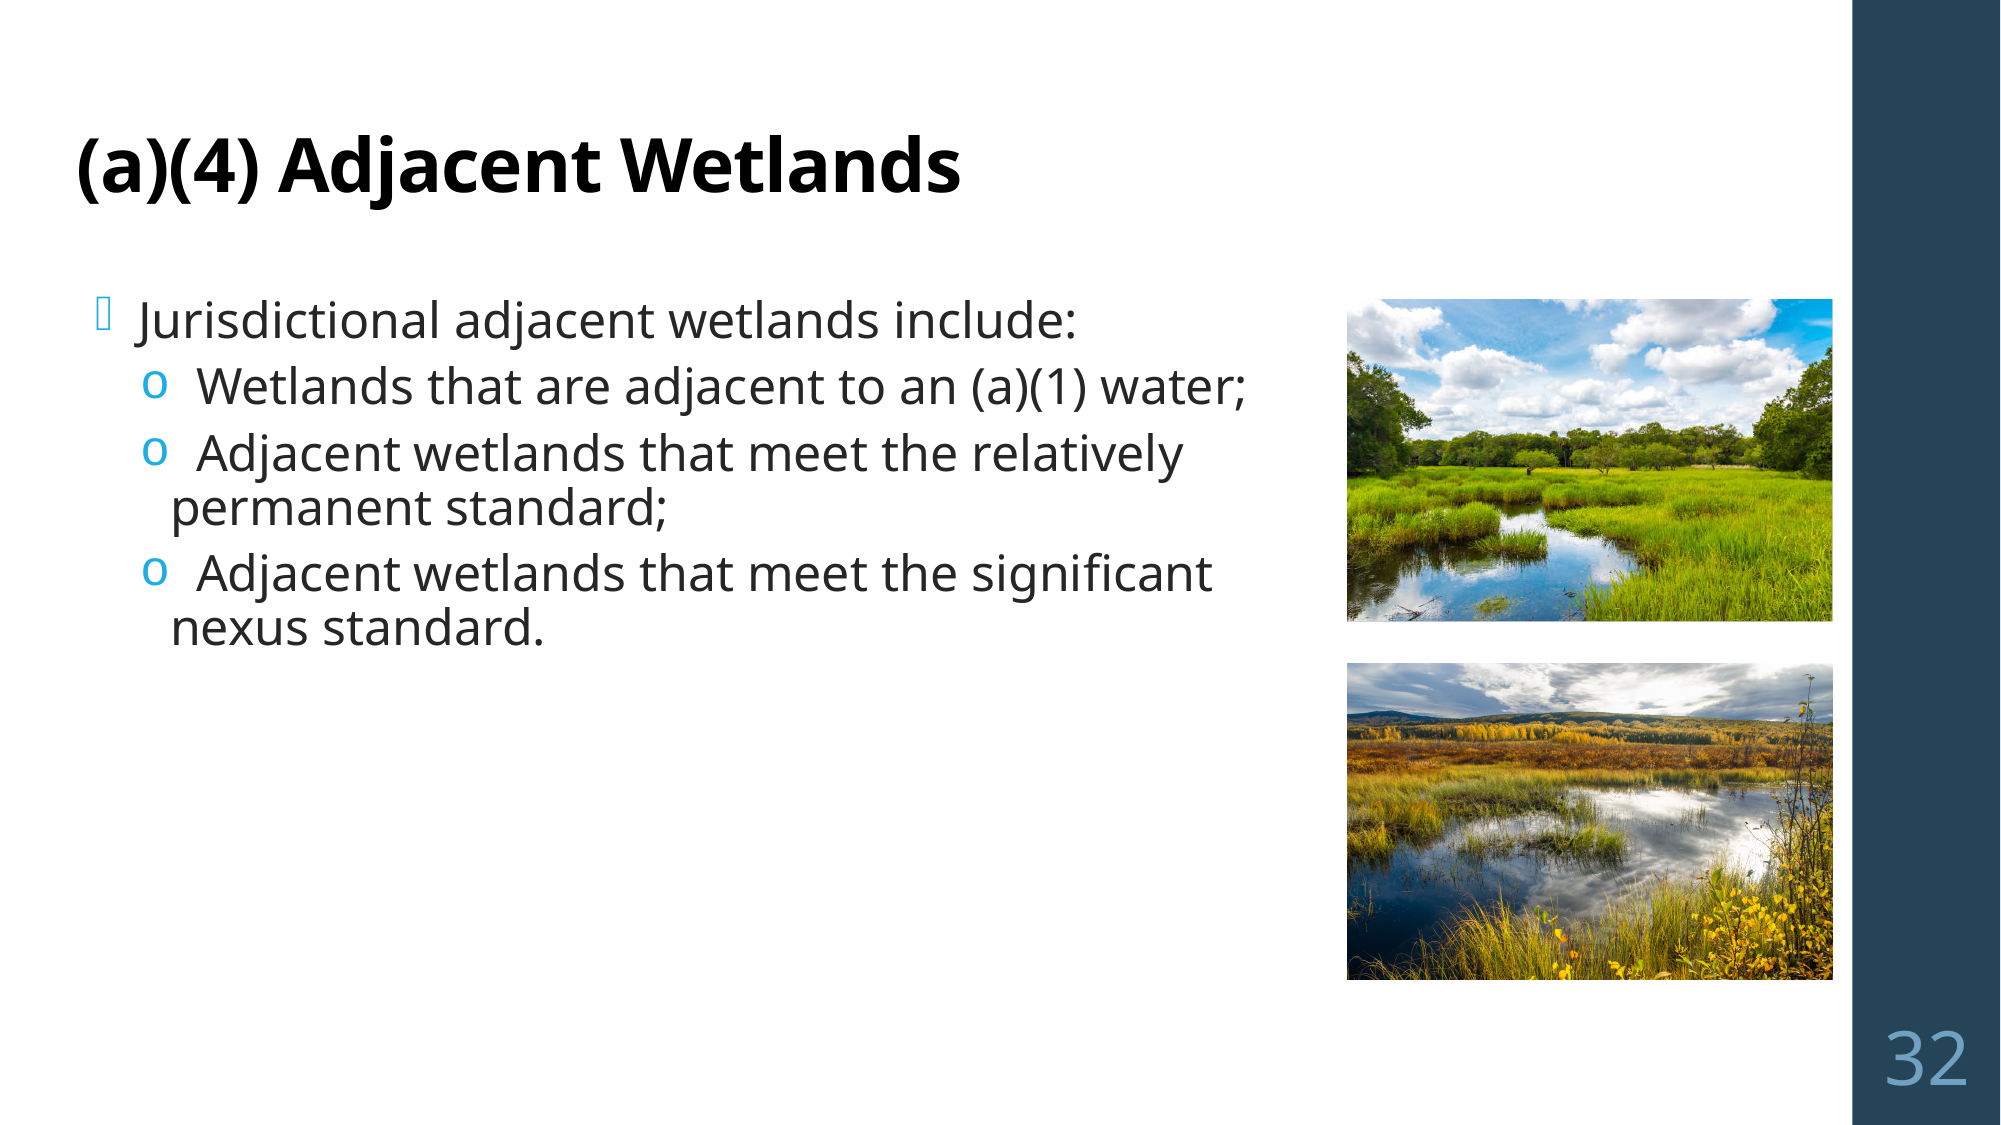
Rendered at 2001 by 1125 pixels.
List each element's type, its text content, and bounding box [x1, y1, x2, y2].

slide_number 32 [1852, 1012, 2000, 1110]
list Jurisdictional adjacent wetlands include: Wetlands that are adjacent to an (a)(1) water; Adjacent wetlands that meet the relatively permanent standard; Adjacent wetlands that meet the significant nexus standard. [42, 226, 1356, 1018]
picture [1347, 299, 1833, 622]
picture [1803, 319, 1833, 329]
picture [1347, 663, 1833, 981]
title (a)(4) Adjacent Wetlands [61, 70, 1733, 217]
